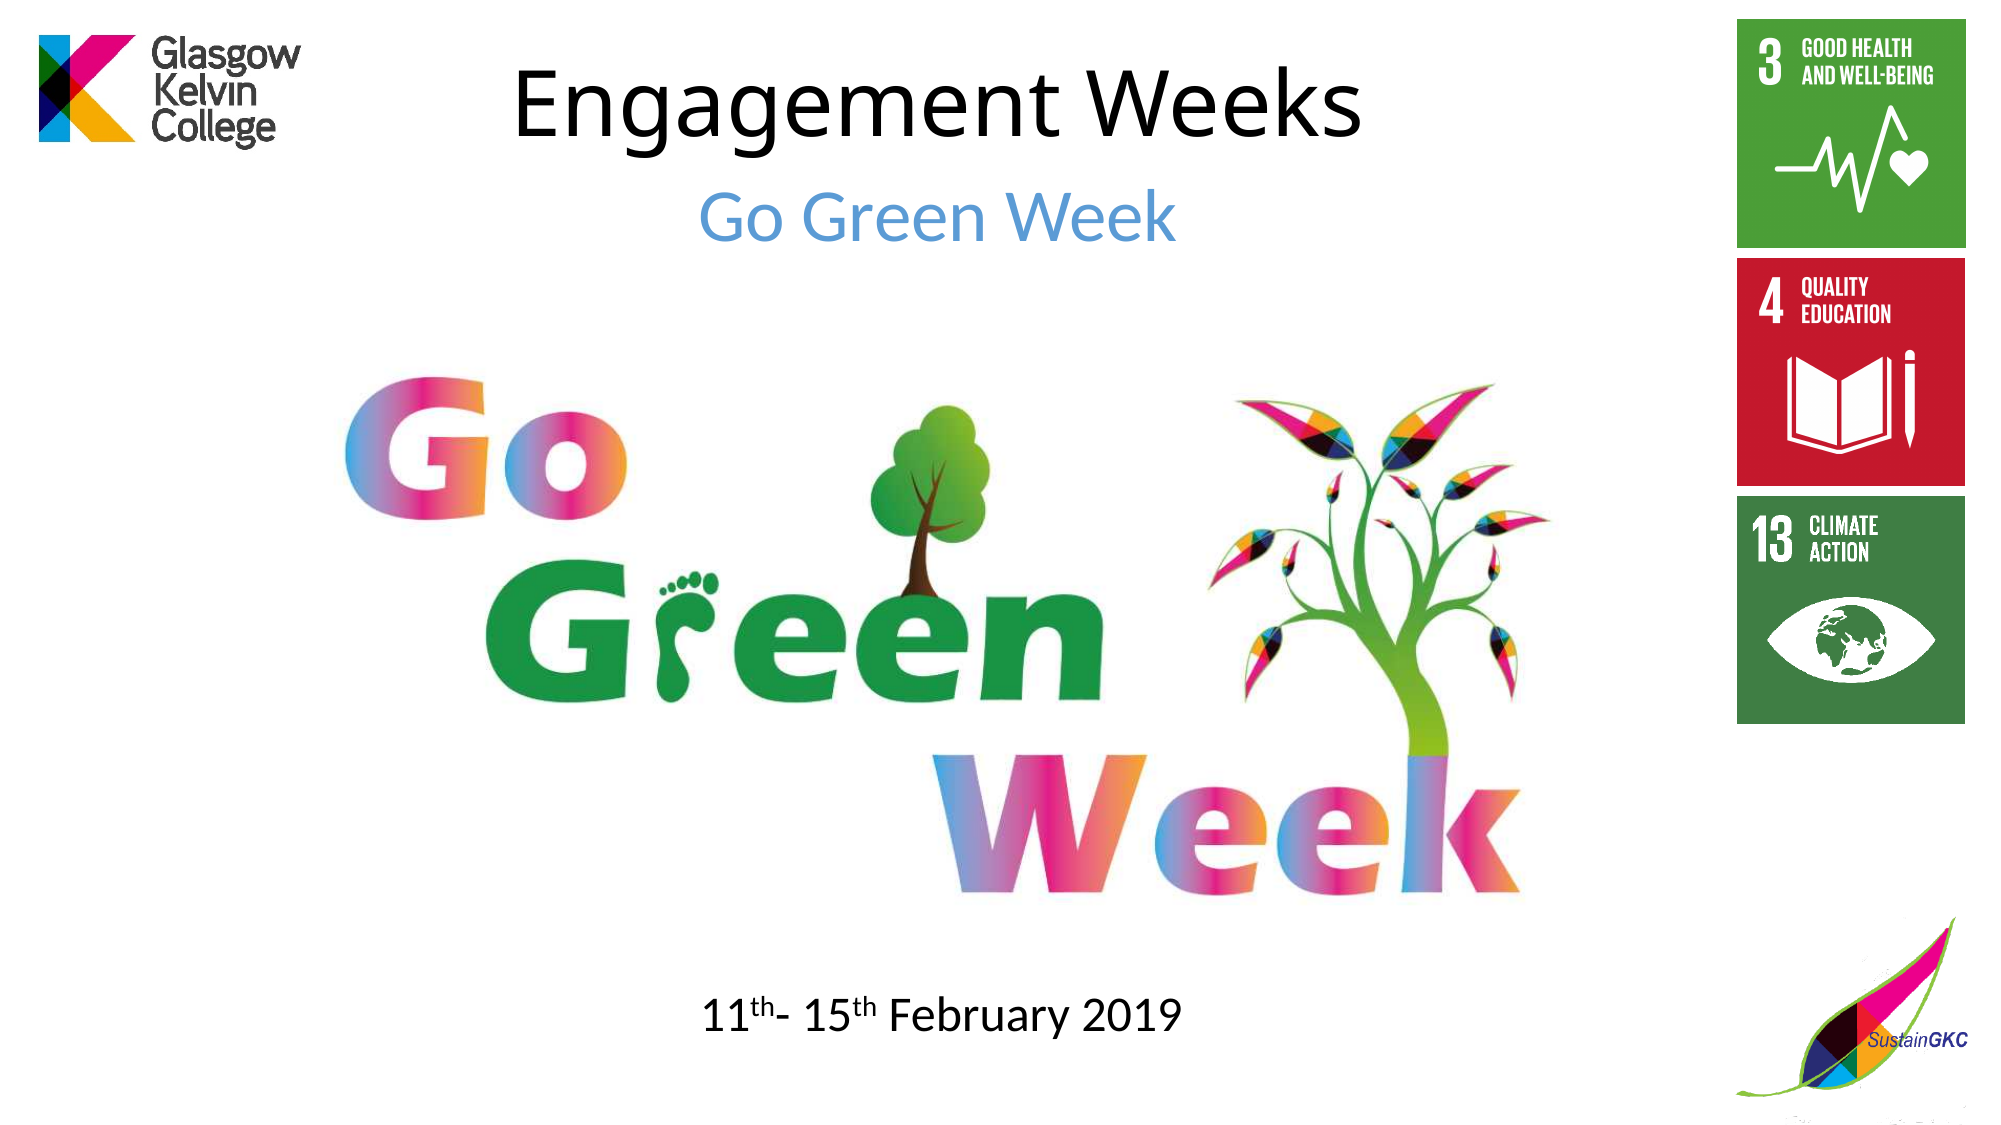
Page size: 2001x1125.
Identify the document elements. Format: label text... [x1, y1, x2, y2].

picture [1735, 916, 1968, 1125]
picture [1737, 258, 1965, 486]
picture [0, 0, 342, 193]
picture [1737, 496, 1965, 724]
text_box 11th- 15th February 2019 [585, 1013, 1297, 1049]
picture [1737, 19, 1966, 248]
picture [267, 267, 1609, 1013]
text_box Go Green Week [526, 158, 1350, 264]
text_box Engagement Weeks [75, 49, 1801, 268]
